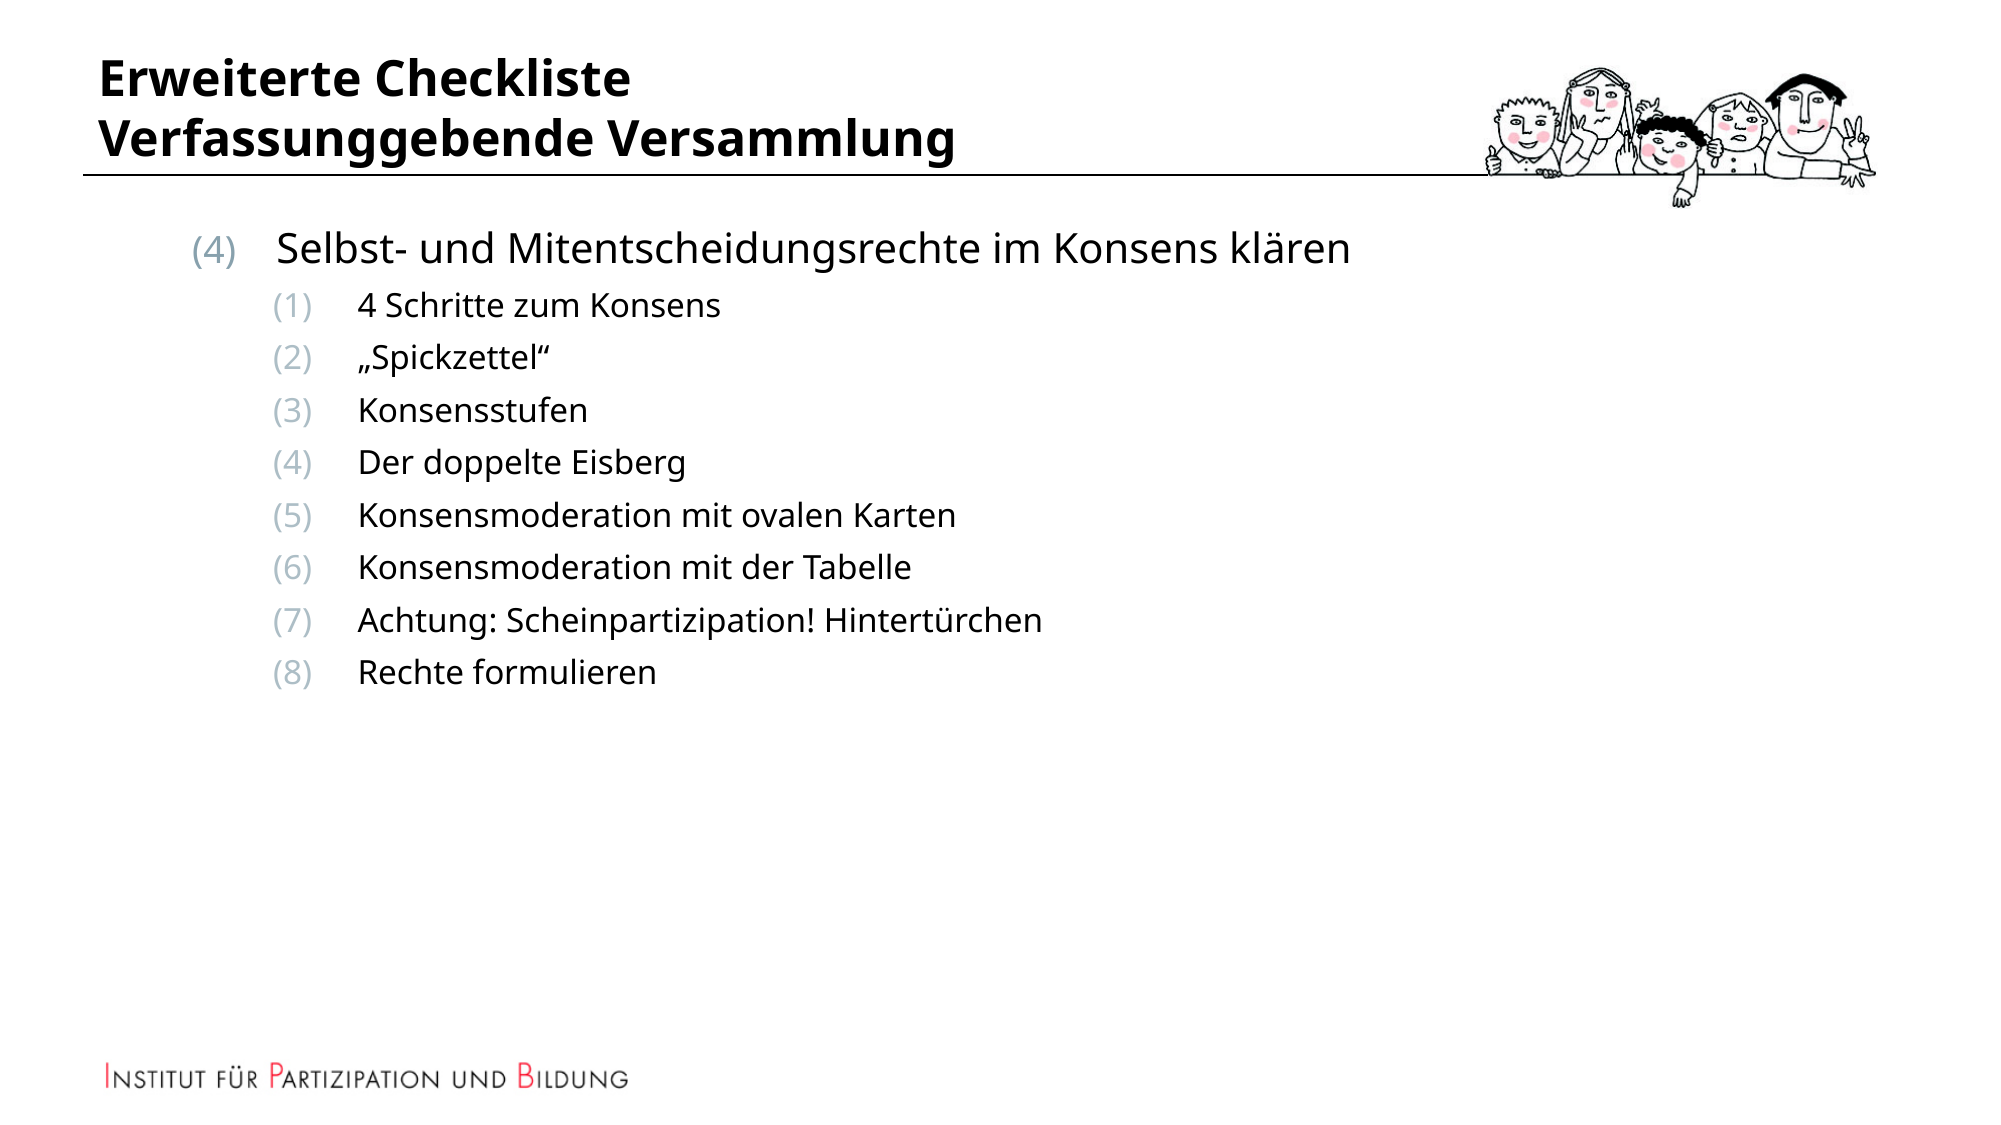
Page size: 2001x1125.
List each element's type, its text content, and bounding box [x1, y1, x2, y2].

picture [103, 1059, 628, 1096]
list Selbst- und Mitentscheidungsrechte im Konsens klären 4 Schritte zum Konsens „Spickzettel“ Konsensstufen Der doppelte Eisberg Konsensmoderation mit ovalen Karten Konsensmoderation mit der Tabelle Achtung: Scheinpartizipation! Hintertürchen Rechte formulieren [176, 213, 1854, 1038]
picture [1483, 57, 1878, 209]
title Erweiterte Checkliste Verfassunggebende Versammlung [83, 37, 1332, 176]
